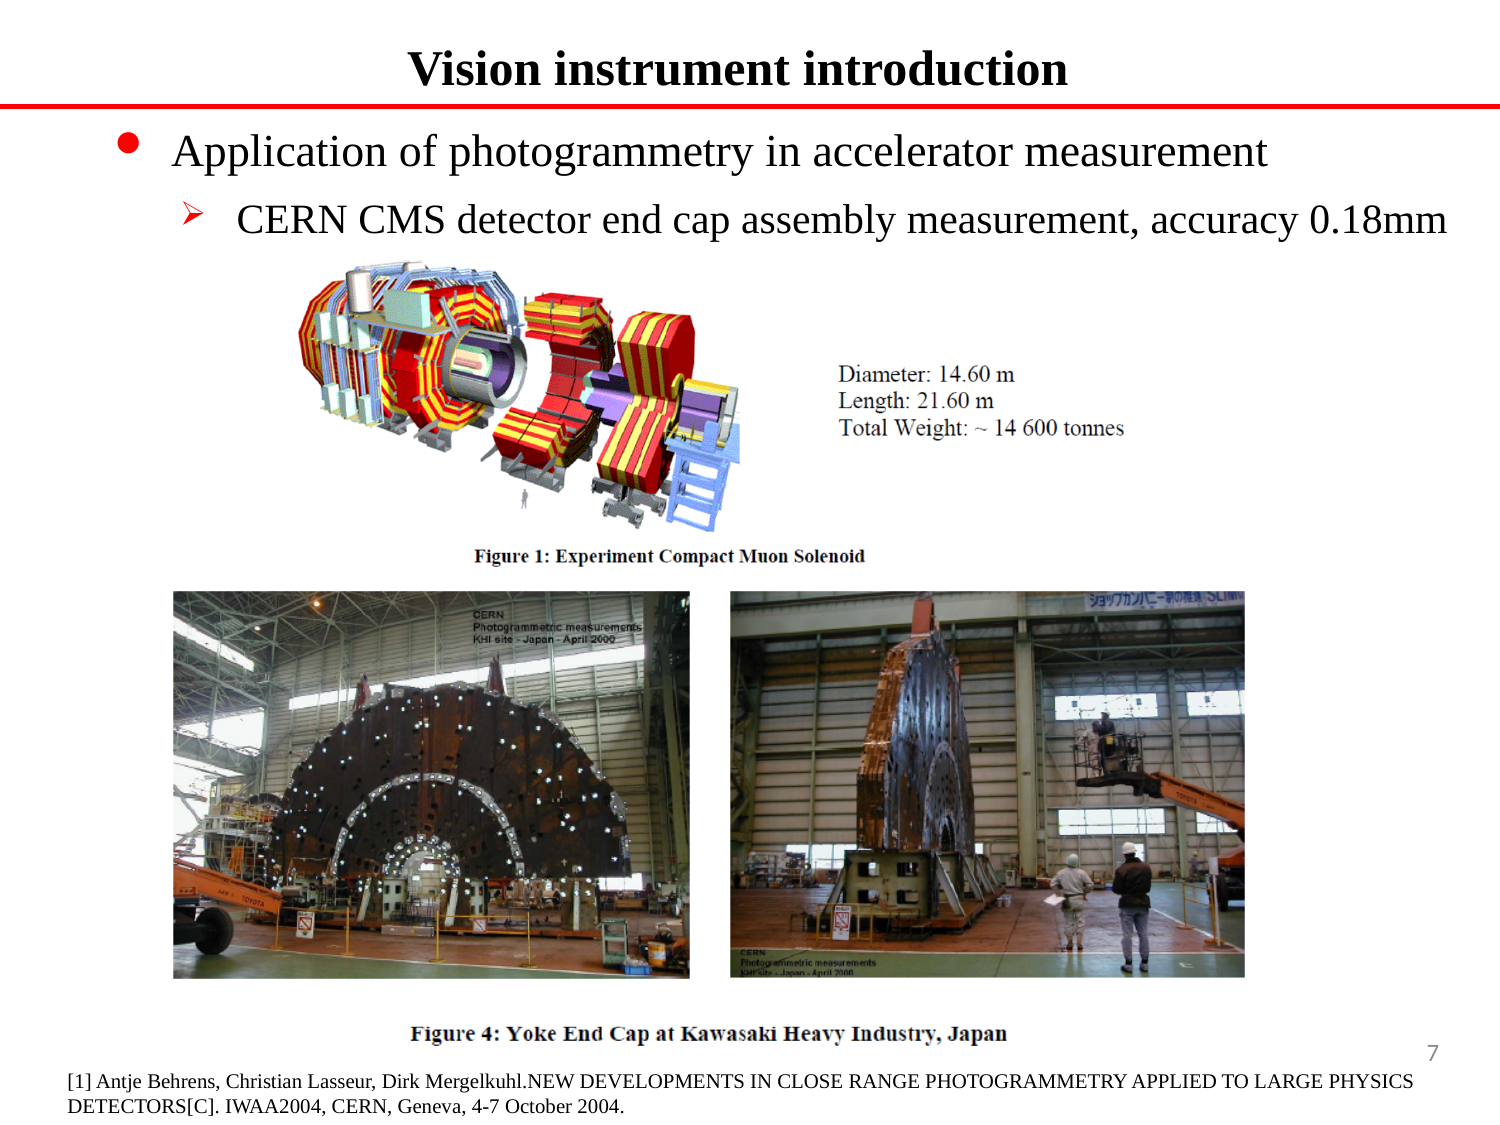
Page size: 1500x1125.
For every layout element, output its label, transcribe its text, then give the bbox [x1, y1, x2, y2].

slide_number 7 [1242, 1022, 1455, 1060]
text_box Application of photogrammetry in accelerator measurement CERN CMS detector end cap assembly measurement, accuracy 0.18mm [99, 115, 1471, 404]
picture [284, 258, 1133, 570]
text_box [1] Antje Behrens, Christian Lasseur, Dirk Mergelkuhl.NEW DEVELOPMENTS IN CLOSE RANGE PHOTOGRAMMETRY APPLIED TO LARGE PHYSICS DETECTORS[C]. IWAA2004, CERN, Geneva, 4-7 October 2004. [52, 1060, 1500, 1125]
picture [172, 591, 1245, 1053]
text_box Vision instrument introduction [58, 0, 1418, 101]
